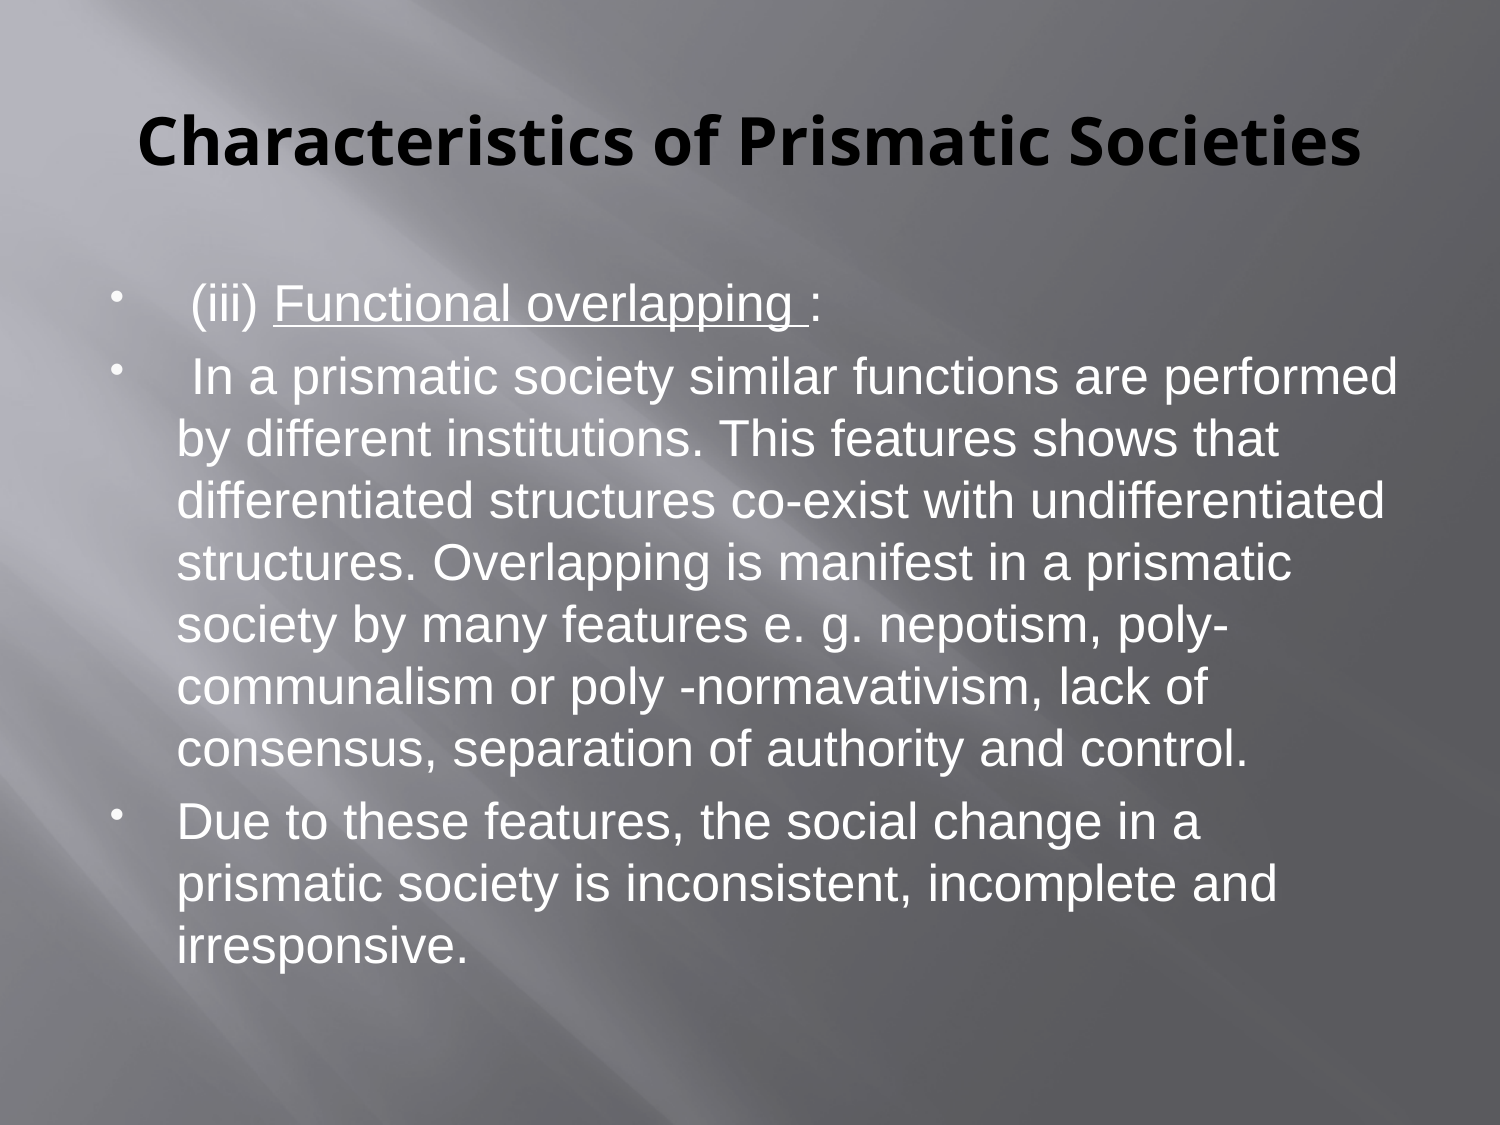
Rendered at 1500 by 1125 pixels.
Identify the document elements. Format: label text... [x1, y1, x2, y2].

list (iii) Functional overlapping : In a prismatic society similar functions are performed by different institutions. This features shows that differentiated structures co-exist with undifferentiated structures. Overlapping is manifest in a prismatic society by many features e. g. nepotism, poly-communalism or poly -normavativism, lack of consensus, separation of authority and control. Due to these features, the social change in a prismatic society is inconsistent, incomplete and irresponsive. [75, 262, 1425, 1035]
title Characteristics of Prismatic Societies [75, 45, 1425, 233]
